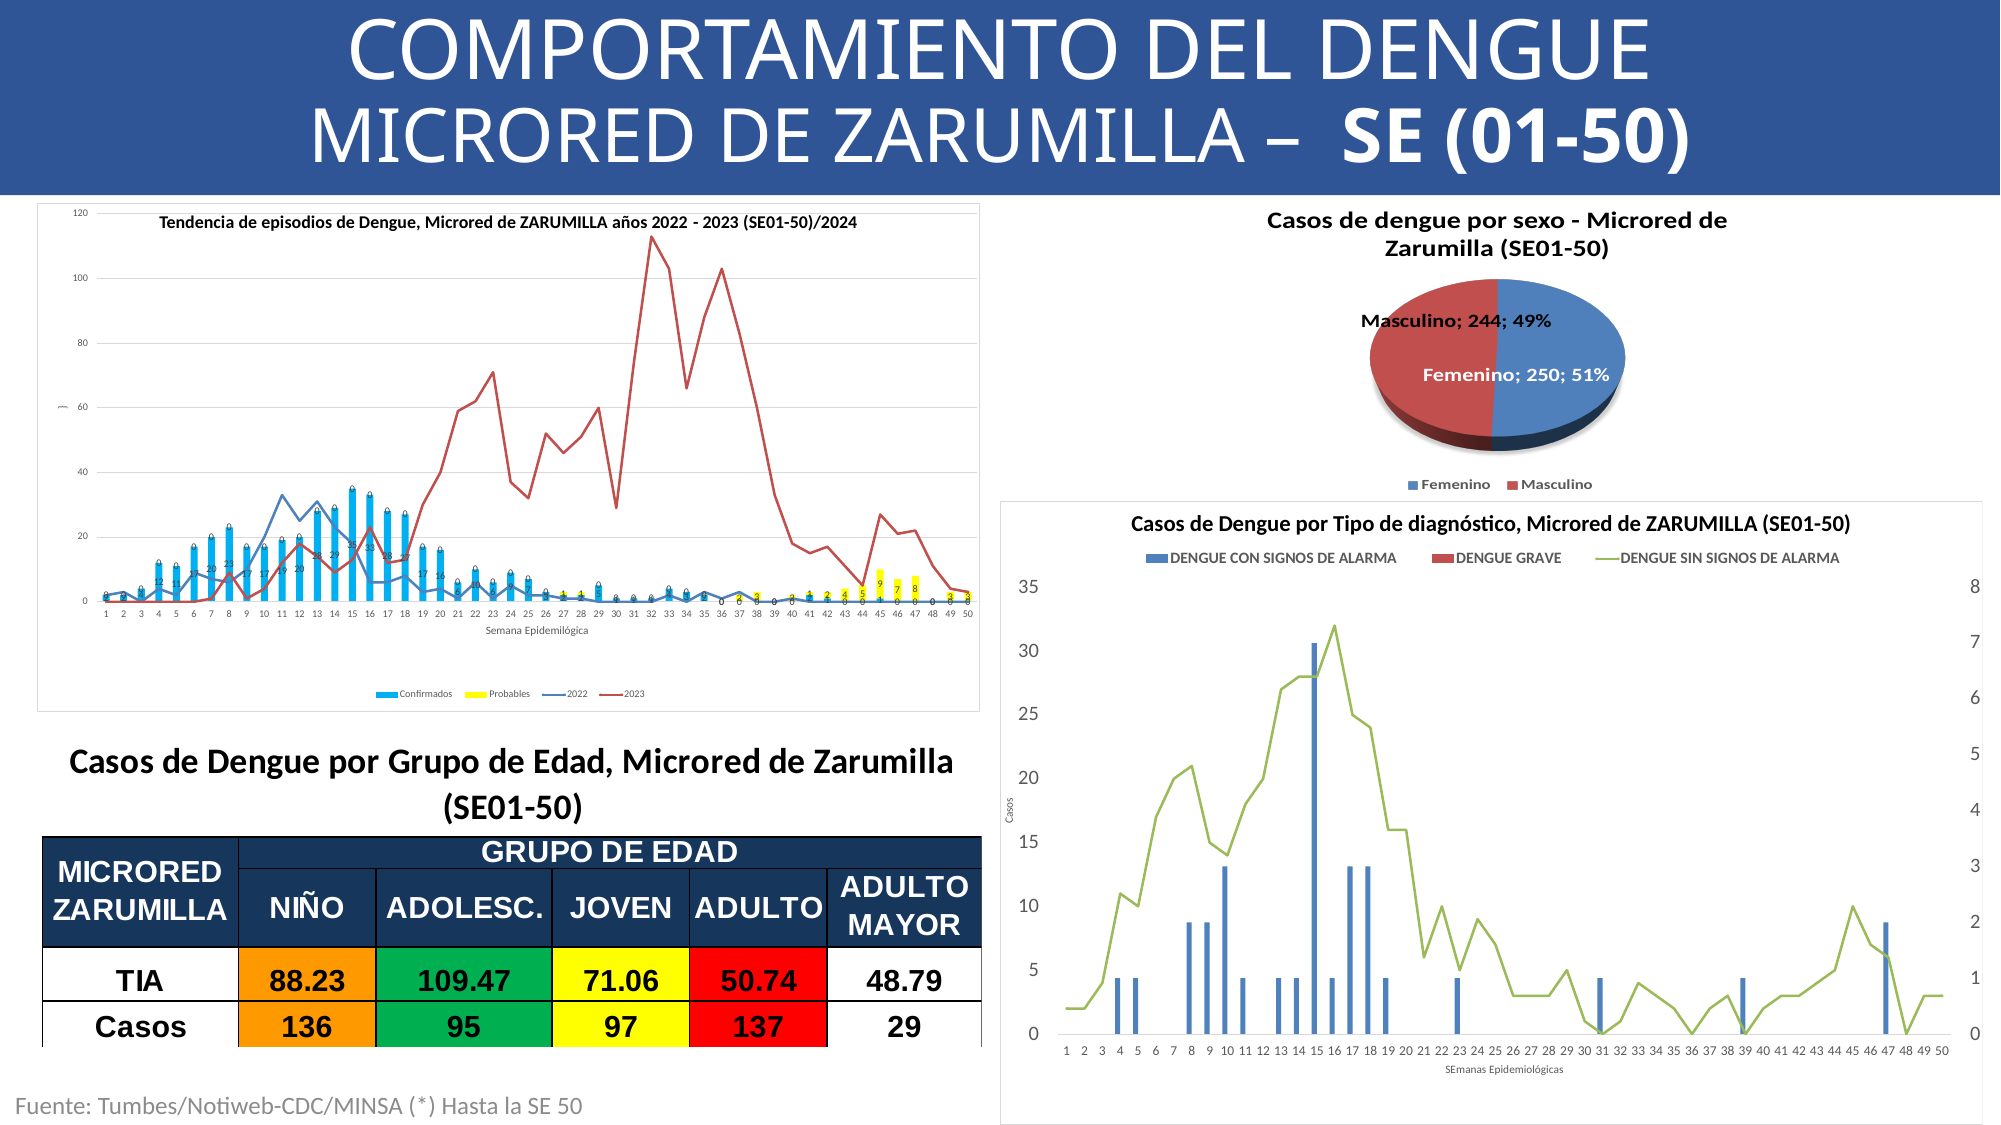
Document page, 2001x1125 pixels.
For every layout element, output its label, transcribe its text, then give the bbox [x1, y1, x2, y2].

footer Fuente: Tumbes/Notiweb-CDC/MINSA (*) Hasta la SE 50 [0, 1074, 613, 1125]
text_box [999, 500, 1983, 1125]
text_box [1184, 197, 1811, 505]
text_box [36, 202, 981, 712]
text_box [41, 741, 983, 1049]
text_box COMPORTAMIENTO DEL DENGUE MICRORED DE ZARUMILLA – SE (01-50) [0, 0, 2000, 196]
